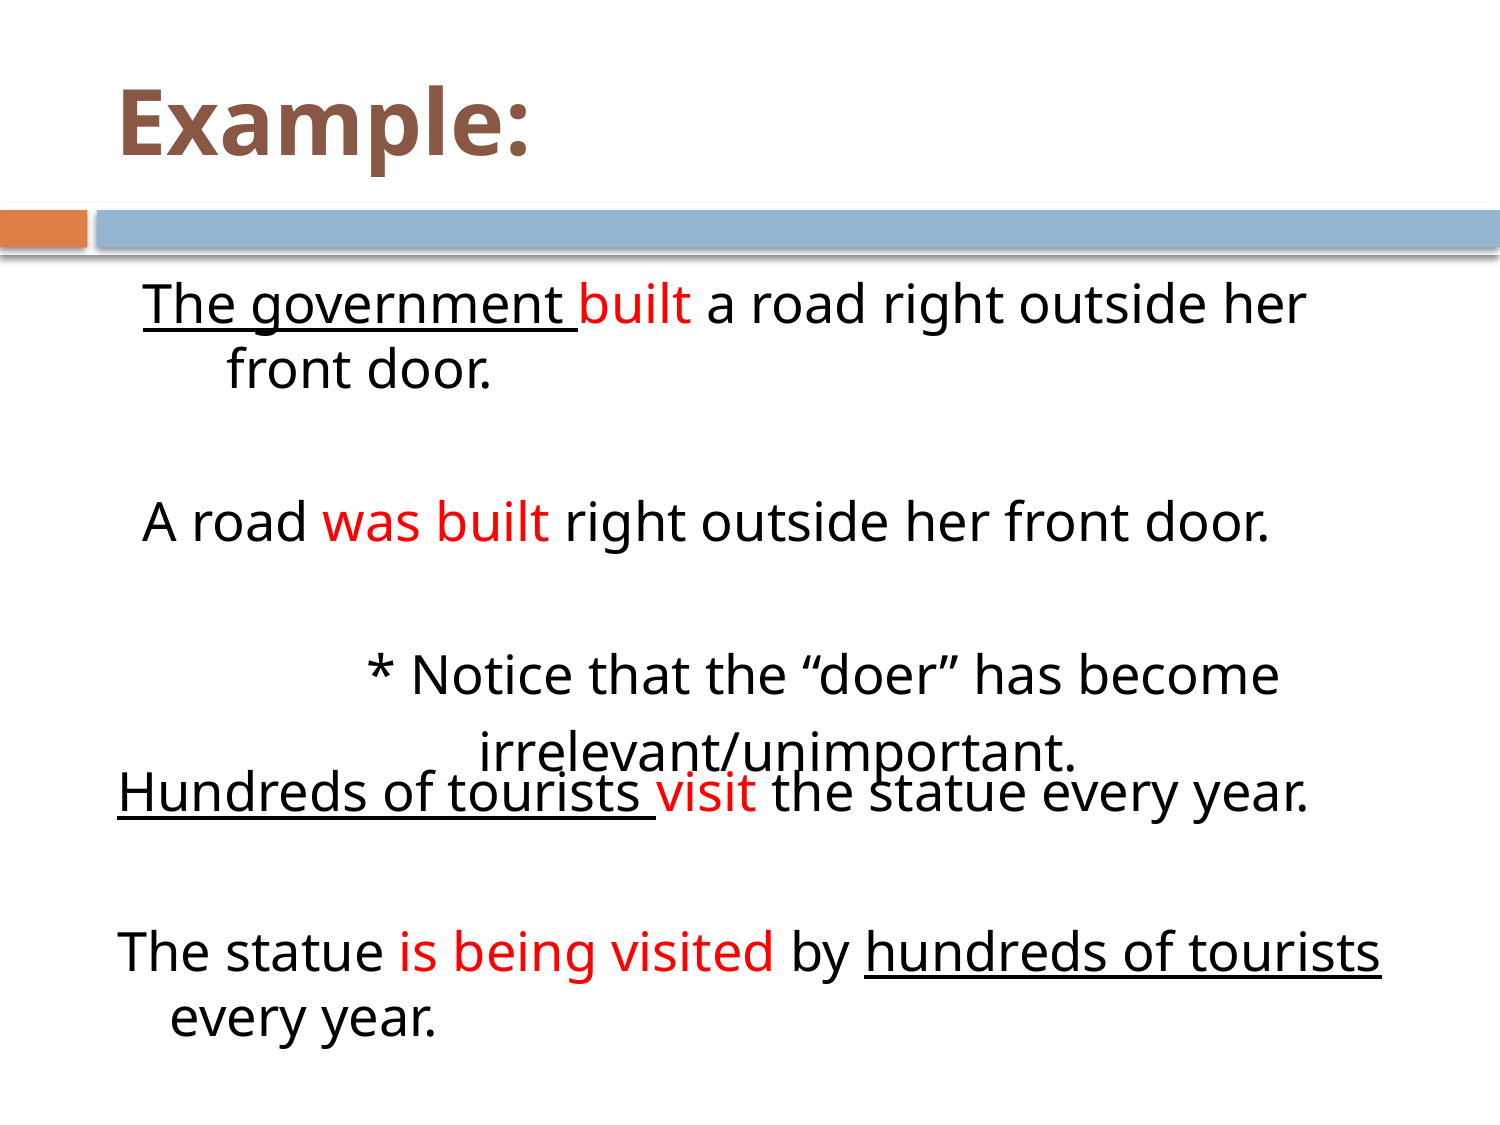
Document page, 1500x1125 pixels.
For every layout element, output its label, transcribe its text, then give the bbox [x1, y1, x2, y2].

list Hundreds of tourists visit the statue every year. The statue is being visited by hundreds of tourists every year. [87, 790, 1425, 1125]
text_box The government built a road right outside her front door. A road was built right outside her front door. * Notice that the “doer” has become irrelevant/unimportant. [62, 262, 1425, 790]
title Example: [100, 37, 1438, 200]
